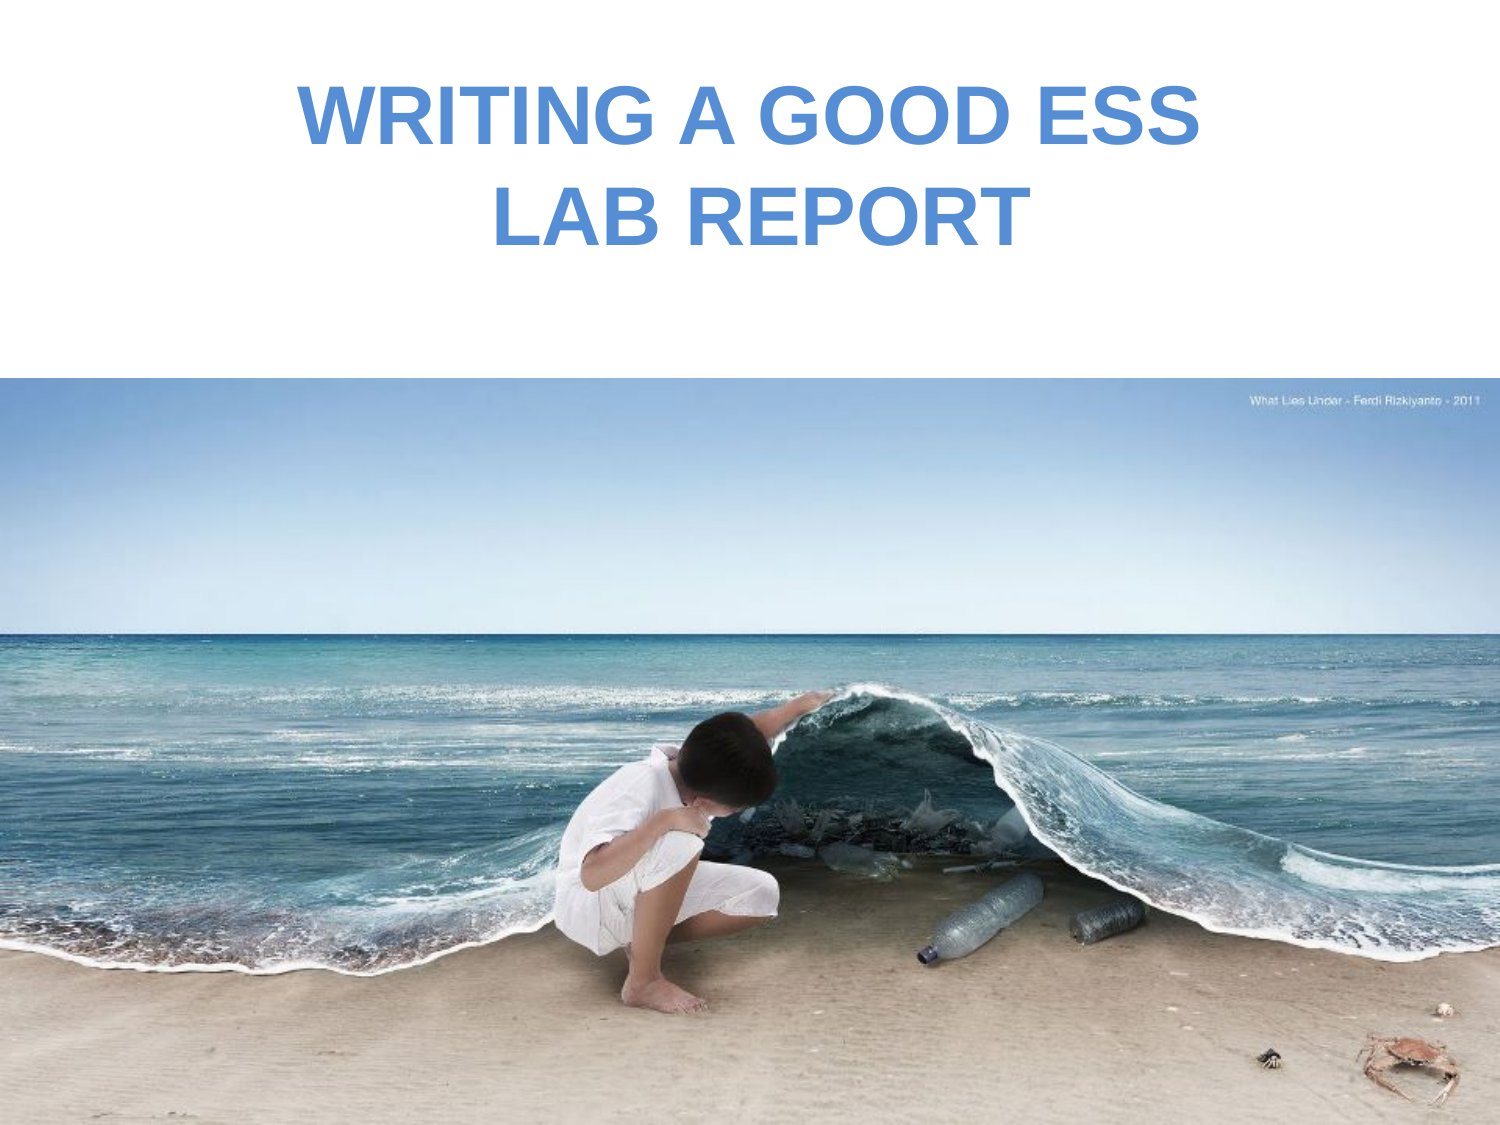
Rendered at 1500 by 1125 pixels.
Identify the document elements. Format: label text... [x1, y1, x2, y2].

picture [0, 377, 1500, 1125]
text_box WRITING A GOOD ESS LAB REPORT [0, 54, 1500, 269]
